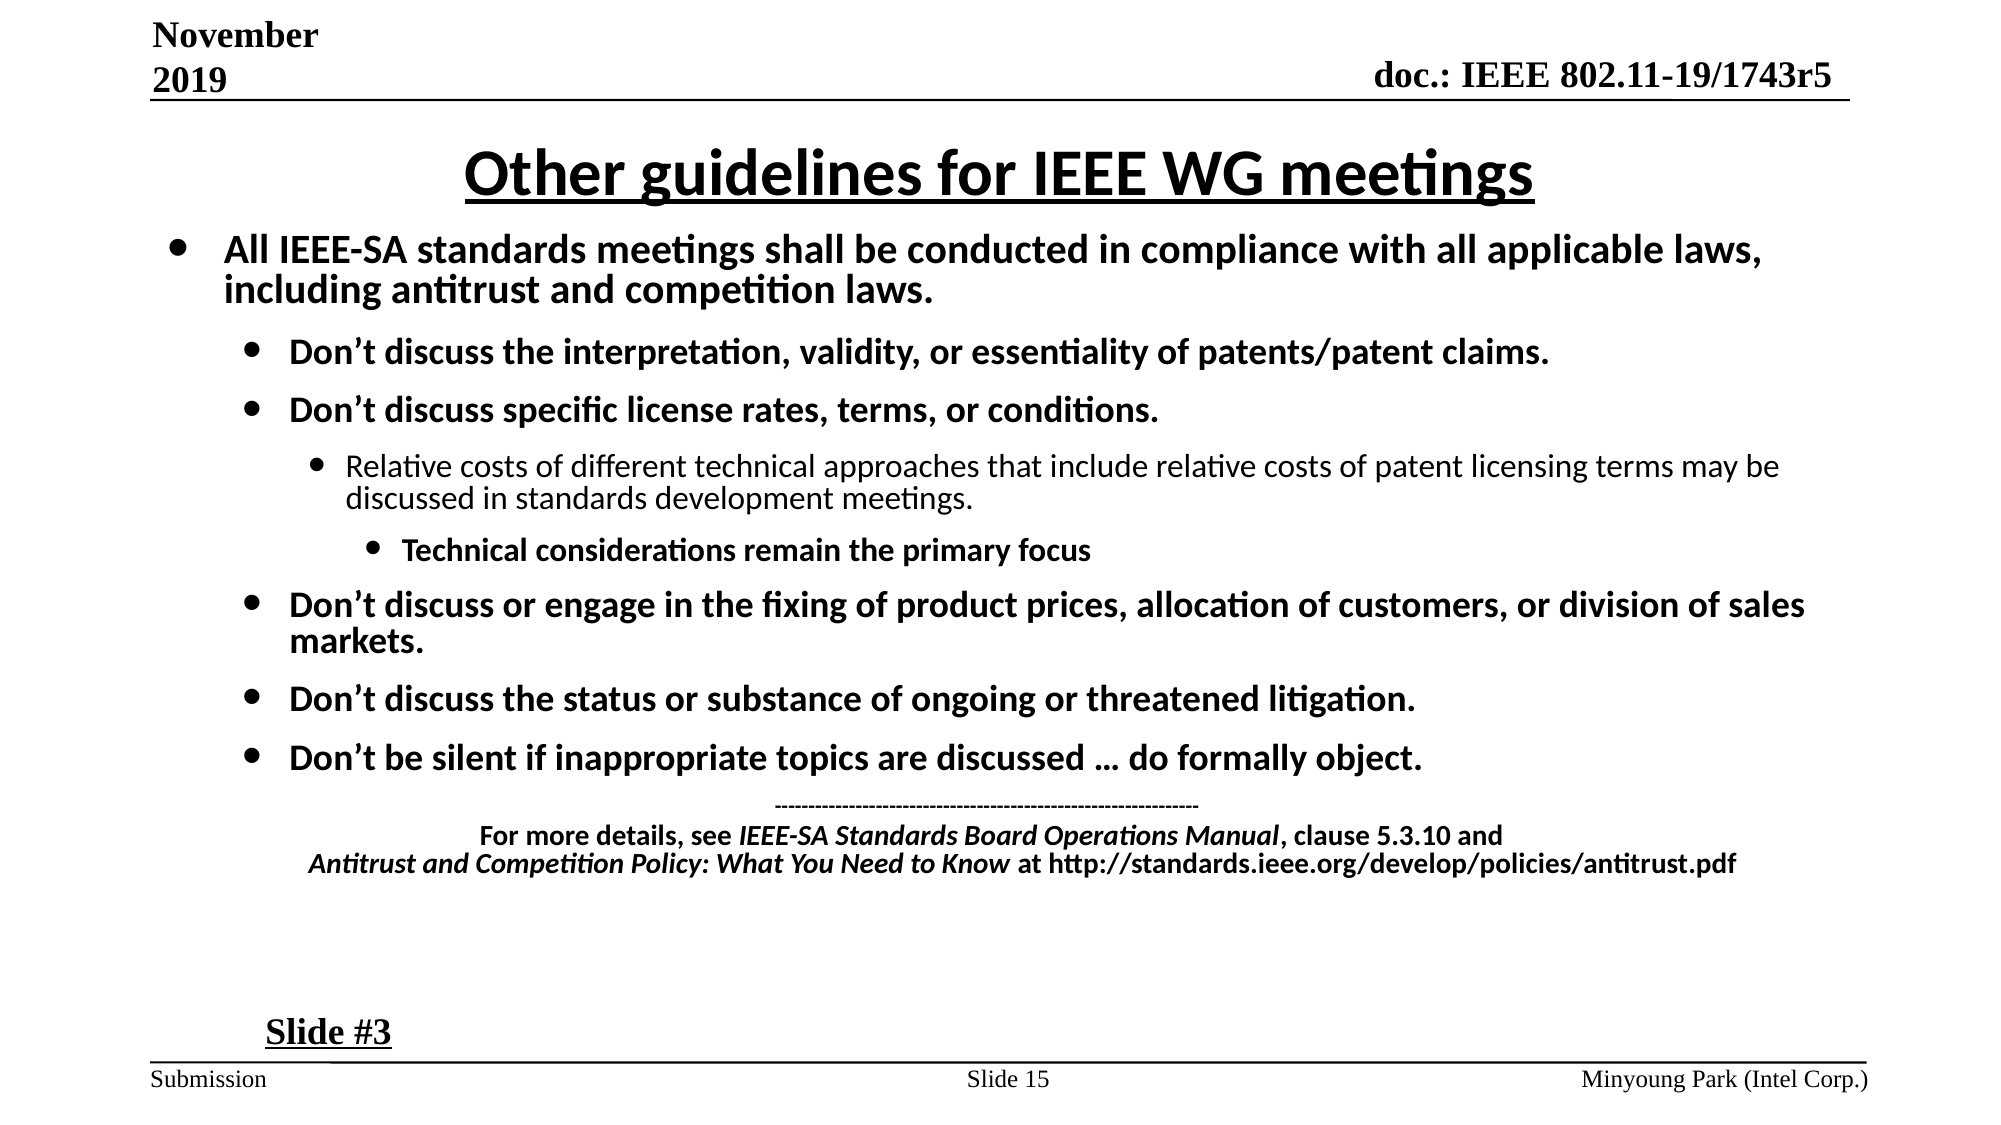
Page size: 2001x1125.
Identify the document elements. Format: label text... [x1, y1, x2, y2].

slide_number Slide 15 [966, 1061, 1051, 1093]
title Other guidelines for IEEE WG meetings [362, 112, 1638, 224]
footer Minyoung Park (Intel Corp.) [1266, 1061, 1869, 1093]
text_box Slide #3 [250, 999, 407, 1060]
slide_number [152, 54, 347, 101]
list All IEEE-SA standards meetings shall be conducted in compliance with all applicable laws, including antitrust and competition laws. Don’t discuss the interpretation, validity, or essentiality of patents/patent claims. Don’t discuss specific license rates, terms, or conditions. Relative costs of different technical approaches that include relative costs of patent licensing terms may be discussed in standards development meetings. Technical considerations remain the primary focus Don’t discuss or engage in the fixing of product prices, allocation of customers, or division of sales markets. Don’t discuss the status or substance of ongoing or threatened litigation. Don’t be silent if inappropriate topics are discussed … do formally object. --------------------------------------------------------------- For more details, see IEEE-SA Standards Board Operations Manual, clause 5.3.10 and Antitrust and Competition Policy: What You Need to Know at http://standards.ieee.org/develop/policies/antitrust.pdf [152, 224, 1838, 987]
